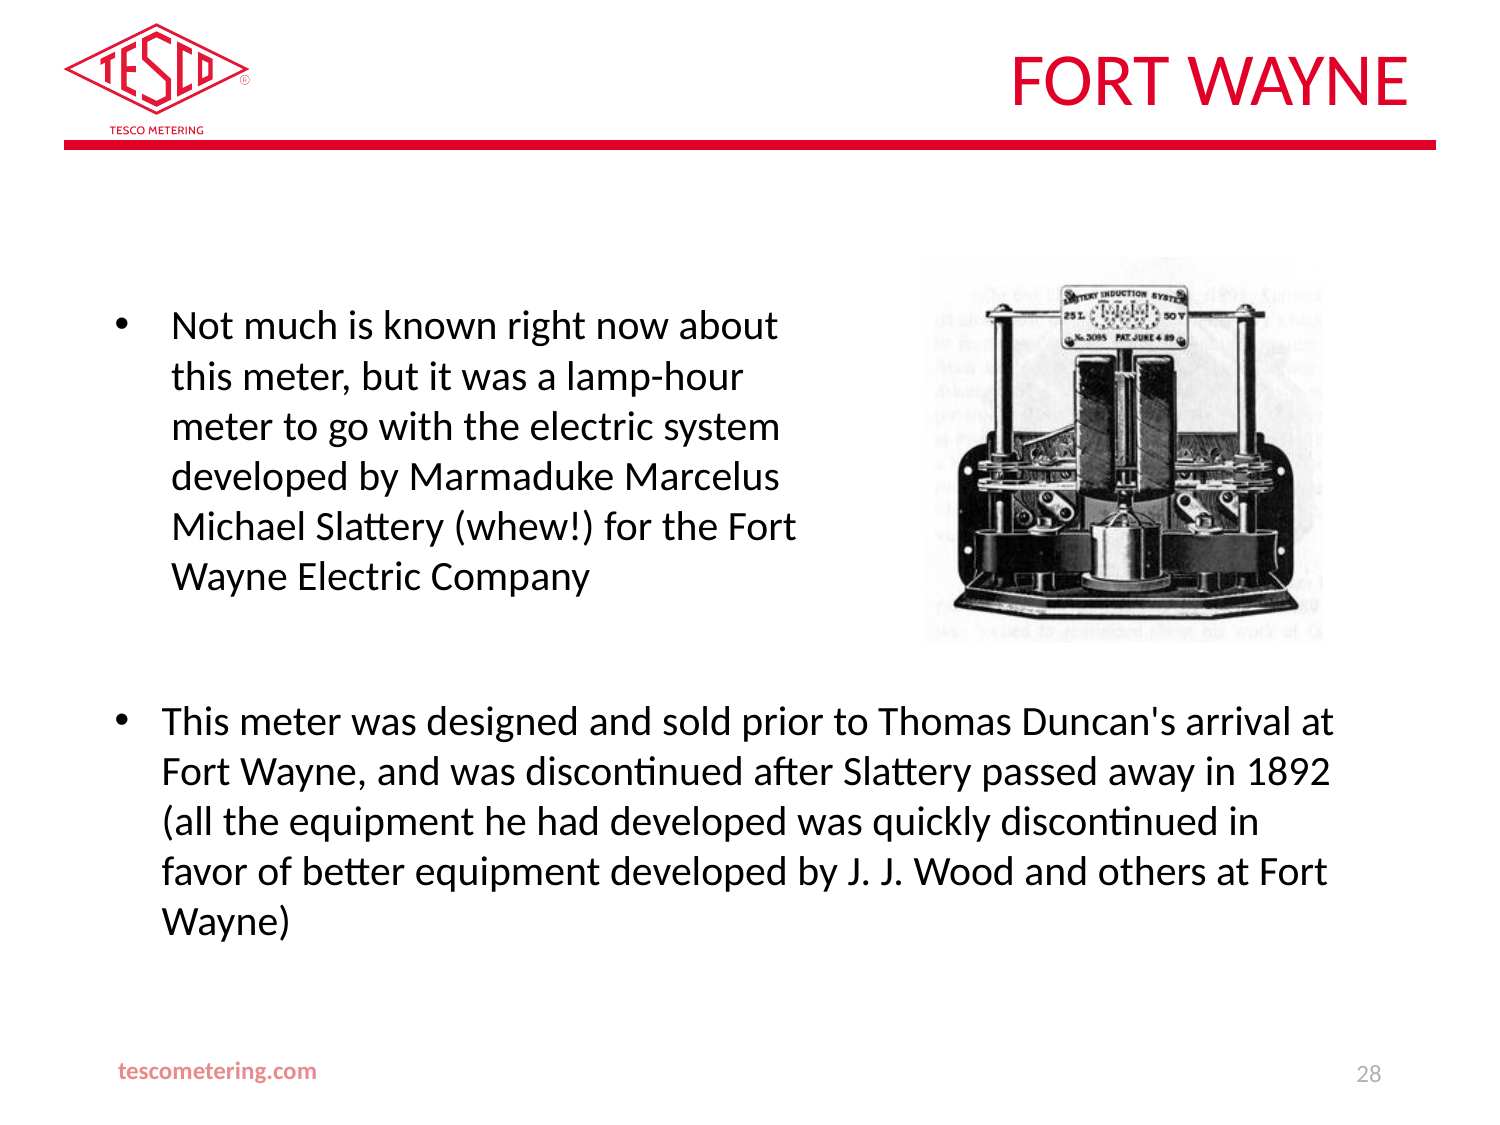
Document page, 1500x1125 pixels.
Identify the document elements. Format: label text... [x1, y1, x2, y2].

text_box This meter was designed and sold prior to Thomas Duncan's arrival at Fort Wayne, and was discontinued after Slattery passed away in 1892 (all the equipment he had developed was quickly discontinued in favor of better equipment developed by J. J. Wood and others at Fort Wayne) [99, 686, 1363, 997]
slide_number 28 [1059, 1042, 1397, 1103]
title Fort Wayne [246, 0, 1425, 175]
picture [924, 257, 1323, 643]
text_box Not much is known right now about this meter, but it was a lamp-hour meter to go with the electric system developed by Marmaduke Marcelus Michael Slattery (whew!) for the Fort Wayne Electric Company [99, 291, 850, 606]
picture [63, 23, 246, 138]
footer tescometering.com [103, 1039, 610, 1100]
